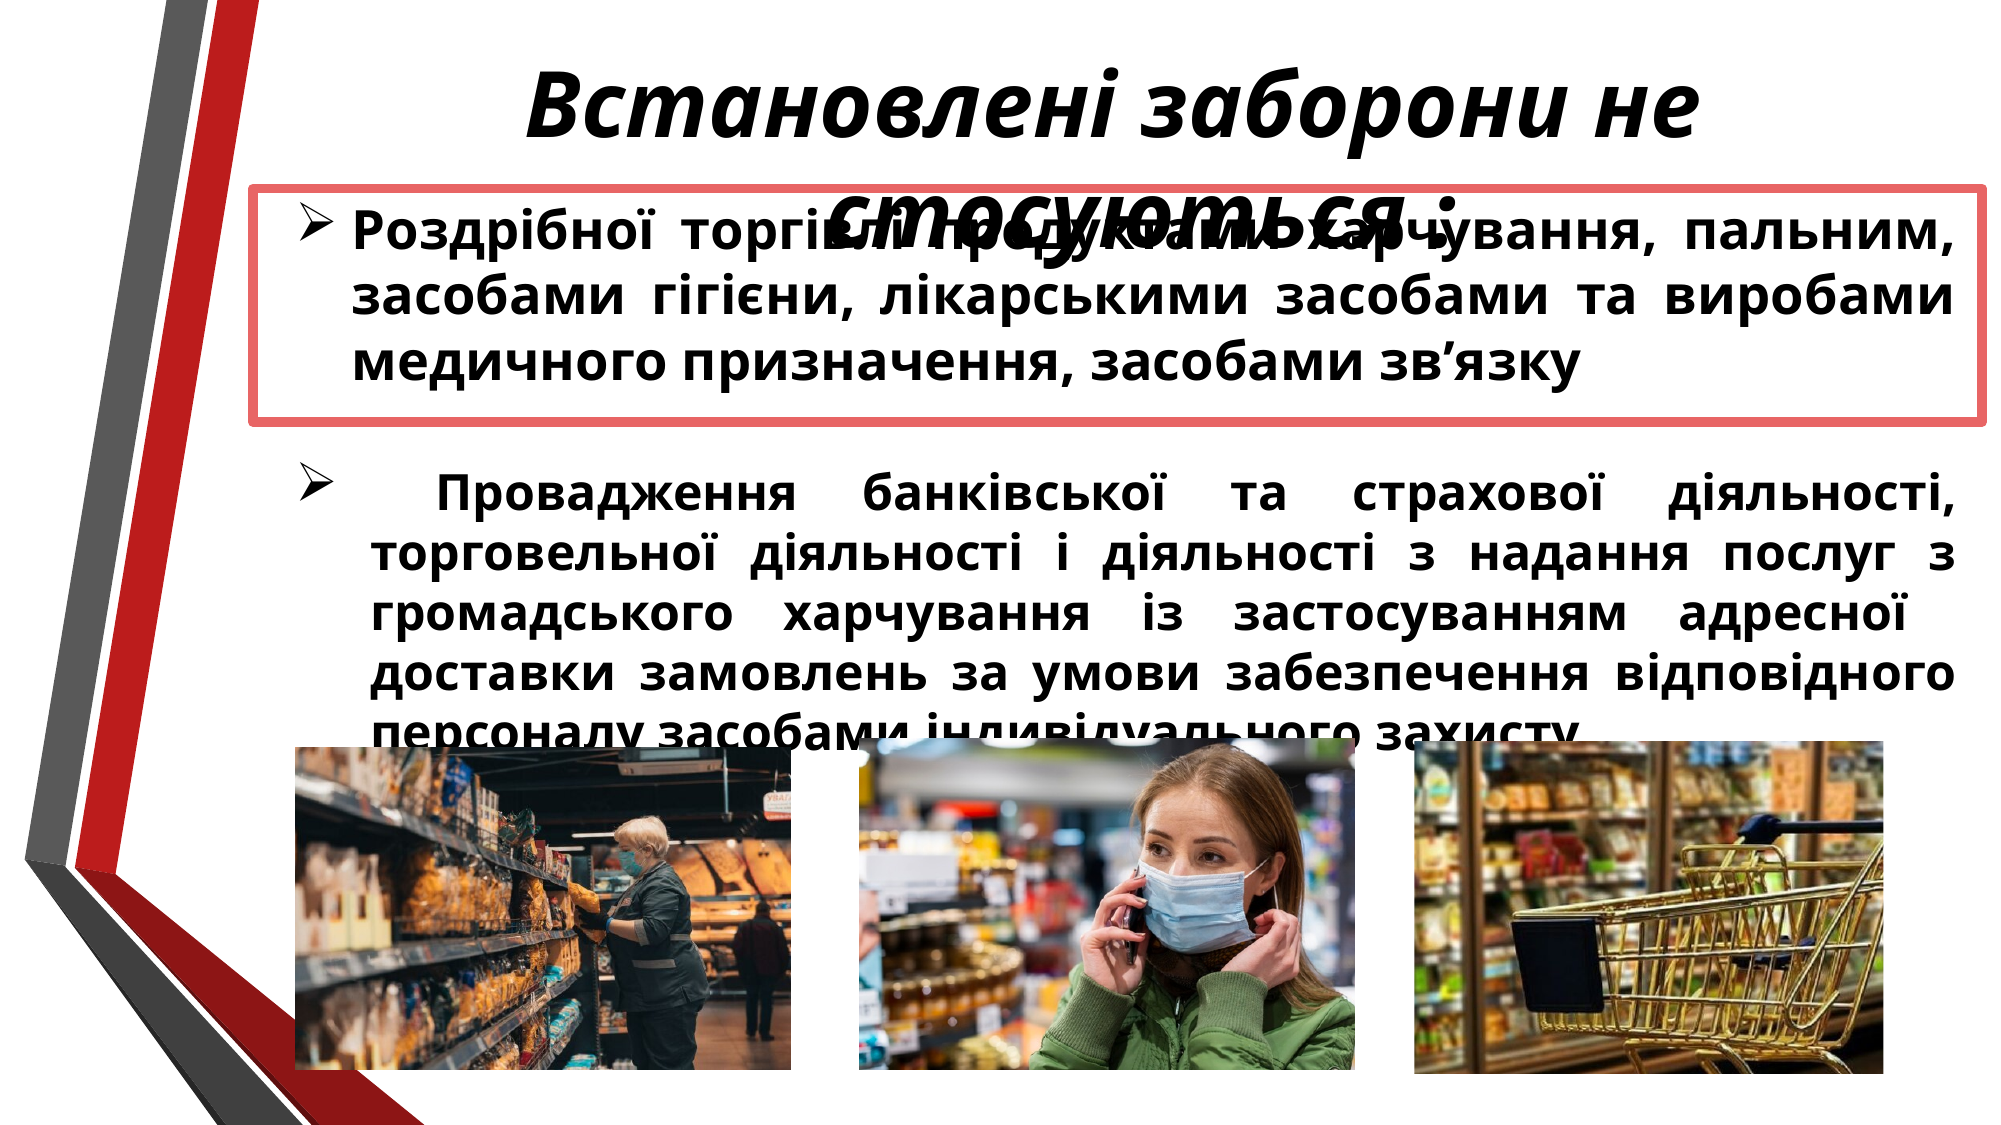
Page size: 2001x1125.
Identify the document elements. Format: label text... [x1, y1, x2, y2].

picture [1414, 741, 1884, 1074]
text_box [252, 187, 1983, 423]
text_box Роздрібної торгівлі продуктами харчування, пальним, засобами гігієни, лікарськими засобами та виробами медичного призначення, засобами зв’язку Провадження банківської та страхової діяльності, торговельної діяльності і діяльності з надання послуг з громадського харчування із застосуванням адресної доставки замовлень за умови забезпечення відповідного персоналу засобами індивідуального захисту [205, 188, 1973, 819]
text_box Встановлені заборони не стосуються : [252, 38, 1975, 187]
picture [858, 738, 1355, 1070]
picture [295, 747, 791, 1070]
